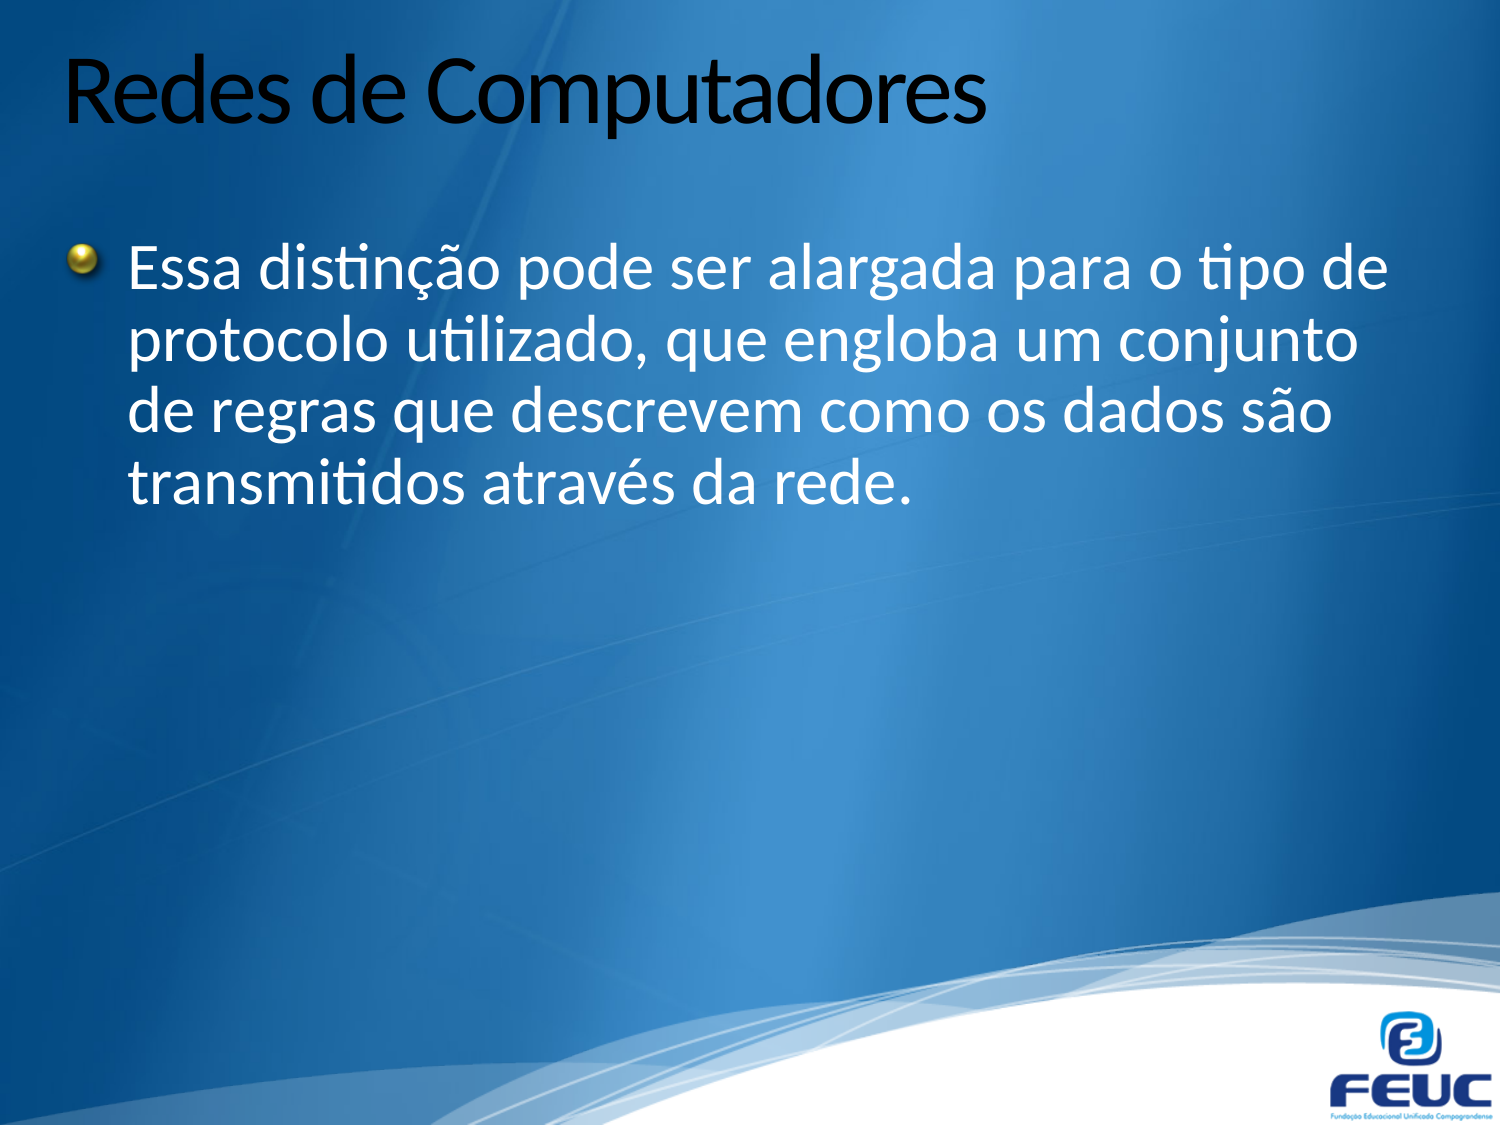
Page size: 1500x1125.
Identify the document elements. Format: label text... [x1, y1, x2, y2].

picture [0, 0, 1500, 1125]
title Redes de Computadores [62, 37, 1438, 147]
list Essa distinção pode ser alargada para o tipo de protocolo utilizado, que engloba um conjunto de regras que descrevem como os dados são transmitidos através da rede. [62, 231, 1438, 523]
